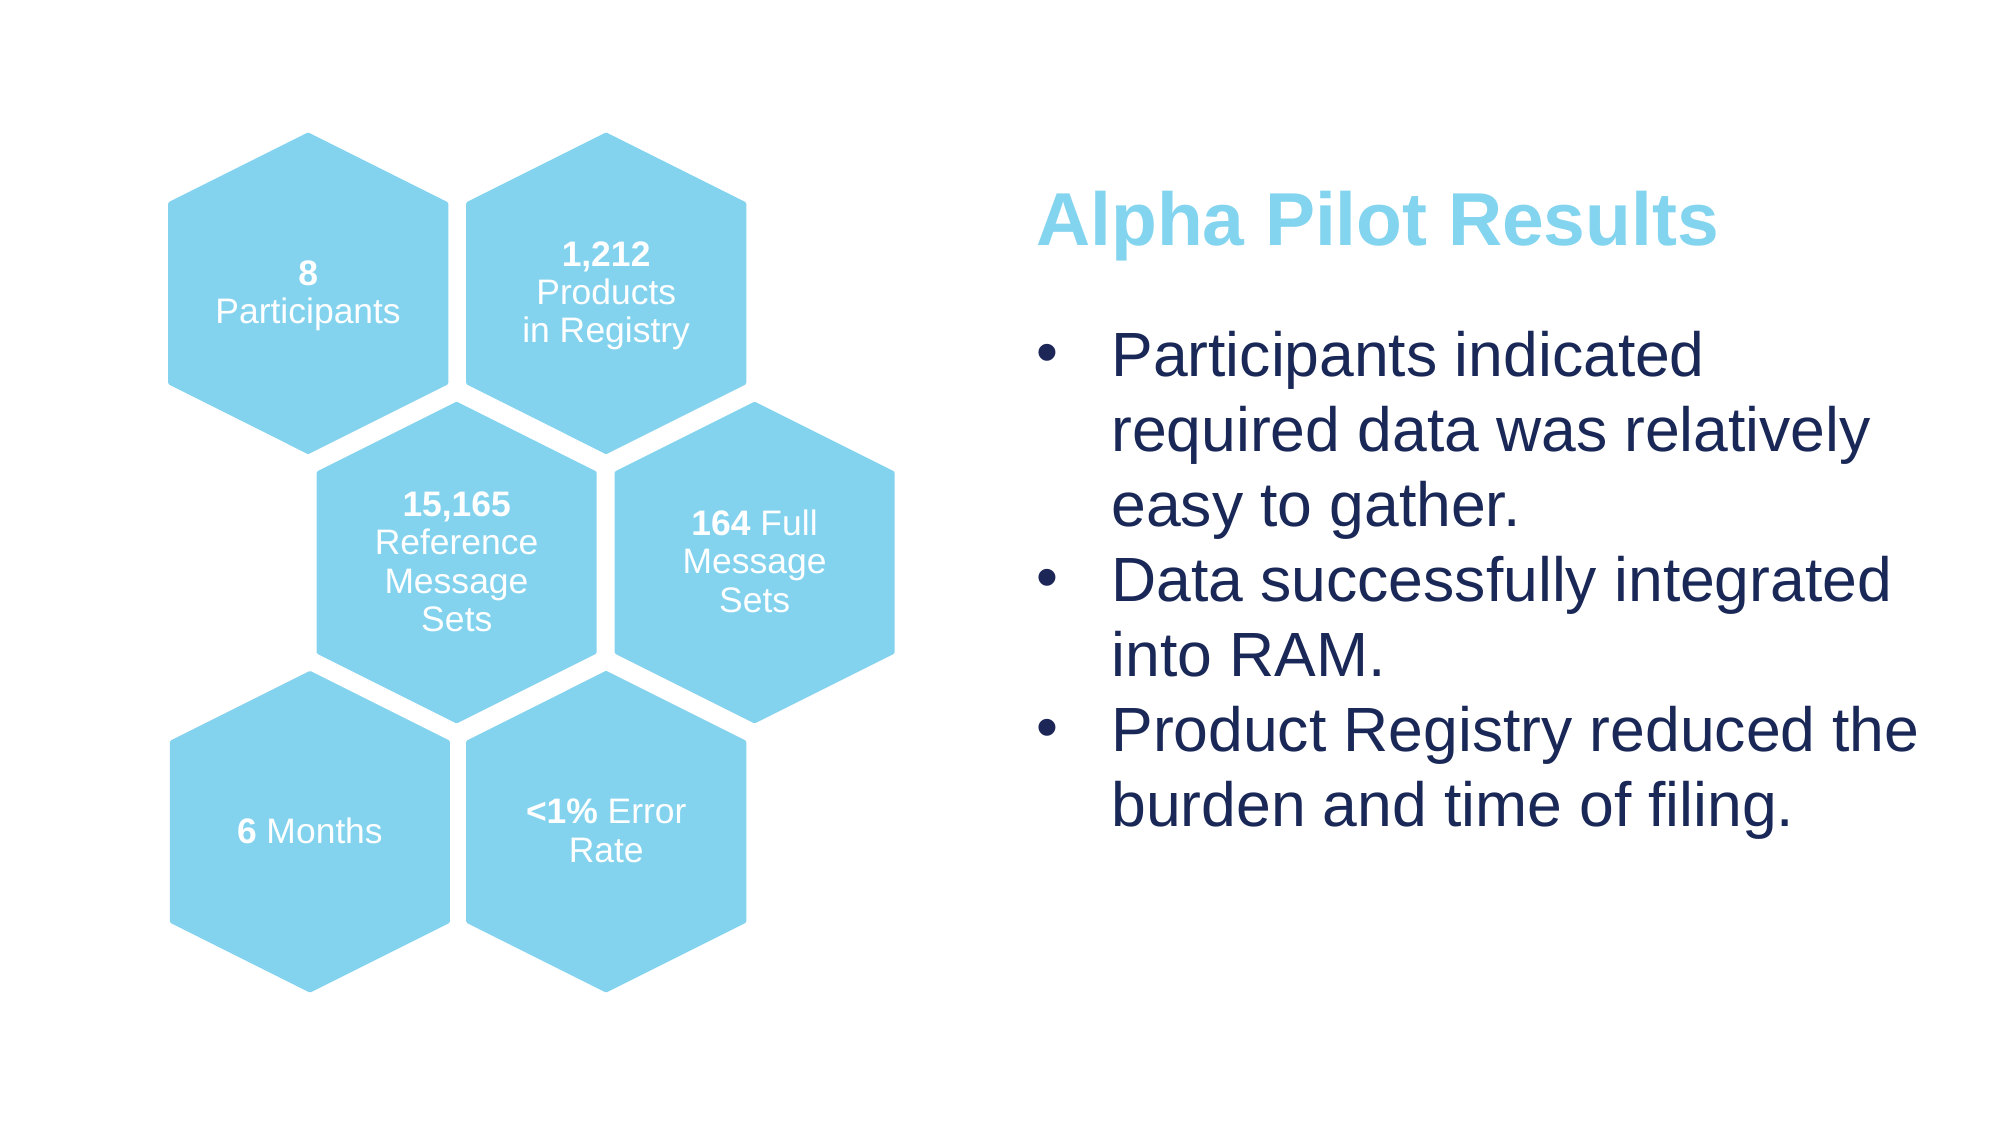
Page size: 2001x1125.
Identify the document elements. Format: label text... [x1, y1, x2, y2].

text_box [0, 117, 1107, 1008]
list Participants indicated required data was relatively easy to gather. Data successfully integrated into RAM. Product Registry reduced the burden and time of filing. [1111, 307, 1947, 939]
list Alpha Pilot Results [1111, 163, 1947, 307]
